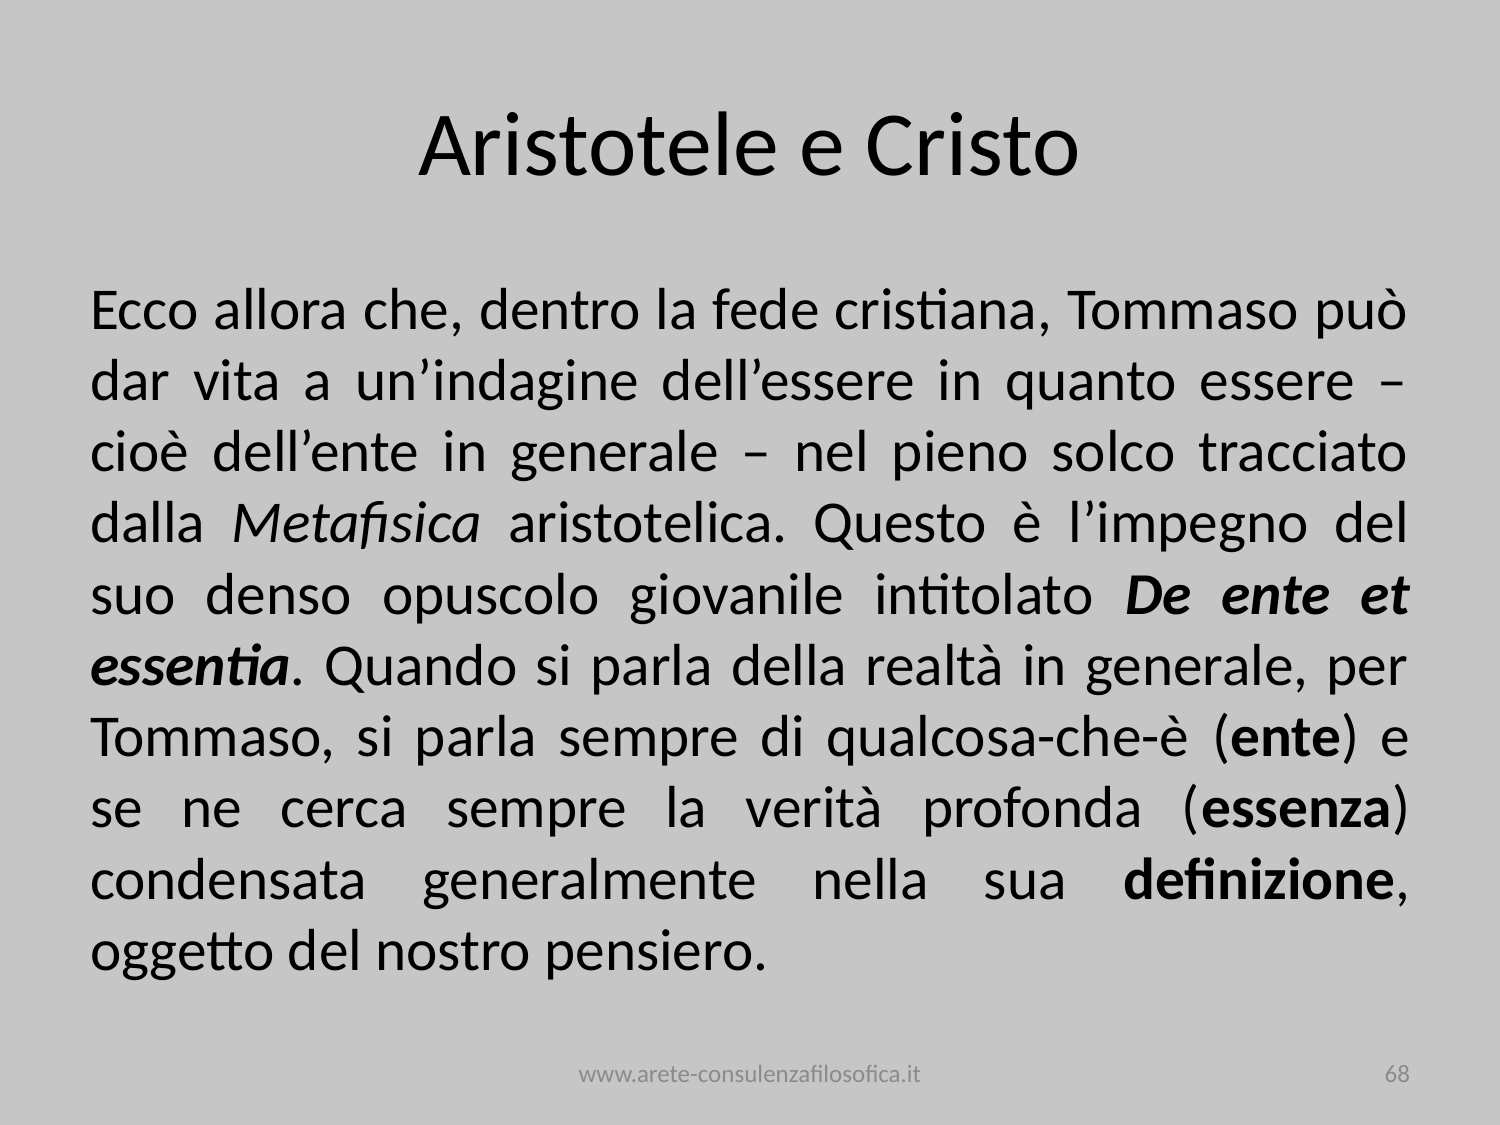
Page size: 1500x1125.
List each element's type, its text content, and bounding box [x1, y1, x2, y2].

title Aristotele e Cristo [75, 45, 1425, 233]
list Ecco allora che, dentro la fede cristiana, Tommaso può dar vita a un’indagine dell’essere in quanto essere – cioè dell’ente in generale – nel pieno solco tracciato dalla Metafisica aristotelica. Questo è l’impegno del suo denso opuscolo giovanile intitolato De ente et essentia. Quando si parla della realtà in generale, per Tommaso, si parla sempre di qualcosa-che-è (ente) e se ne cerca sempre la verità profonda (essenza) condensata generalmente nella sua definizione, oggetto del nostro pensiero. [75, 262, 1425, 1005]
footer www.arete-consulenzafilosofica.it [512, 1042, 988, 1103]
slide_number 68 [1074, 1042, 1425, 1103]
